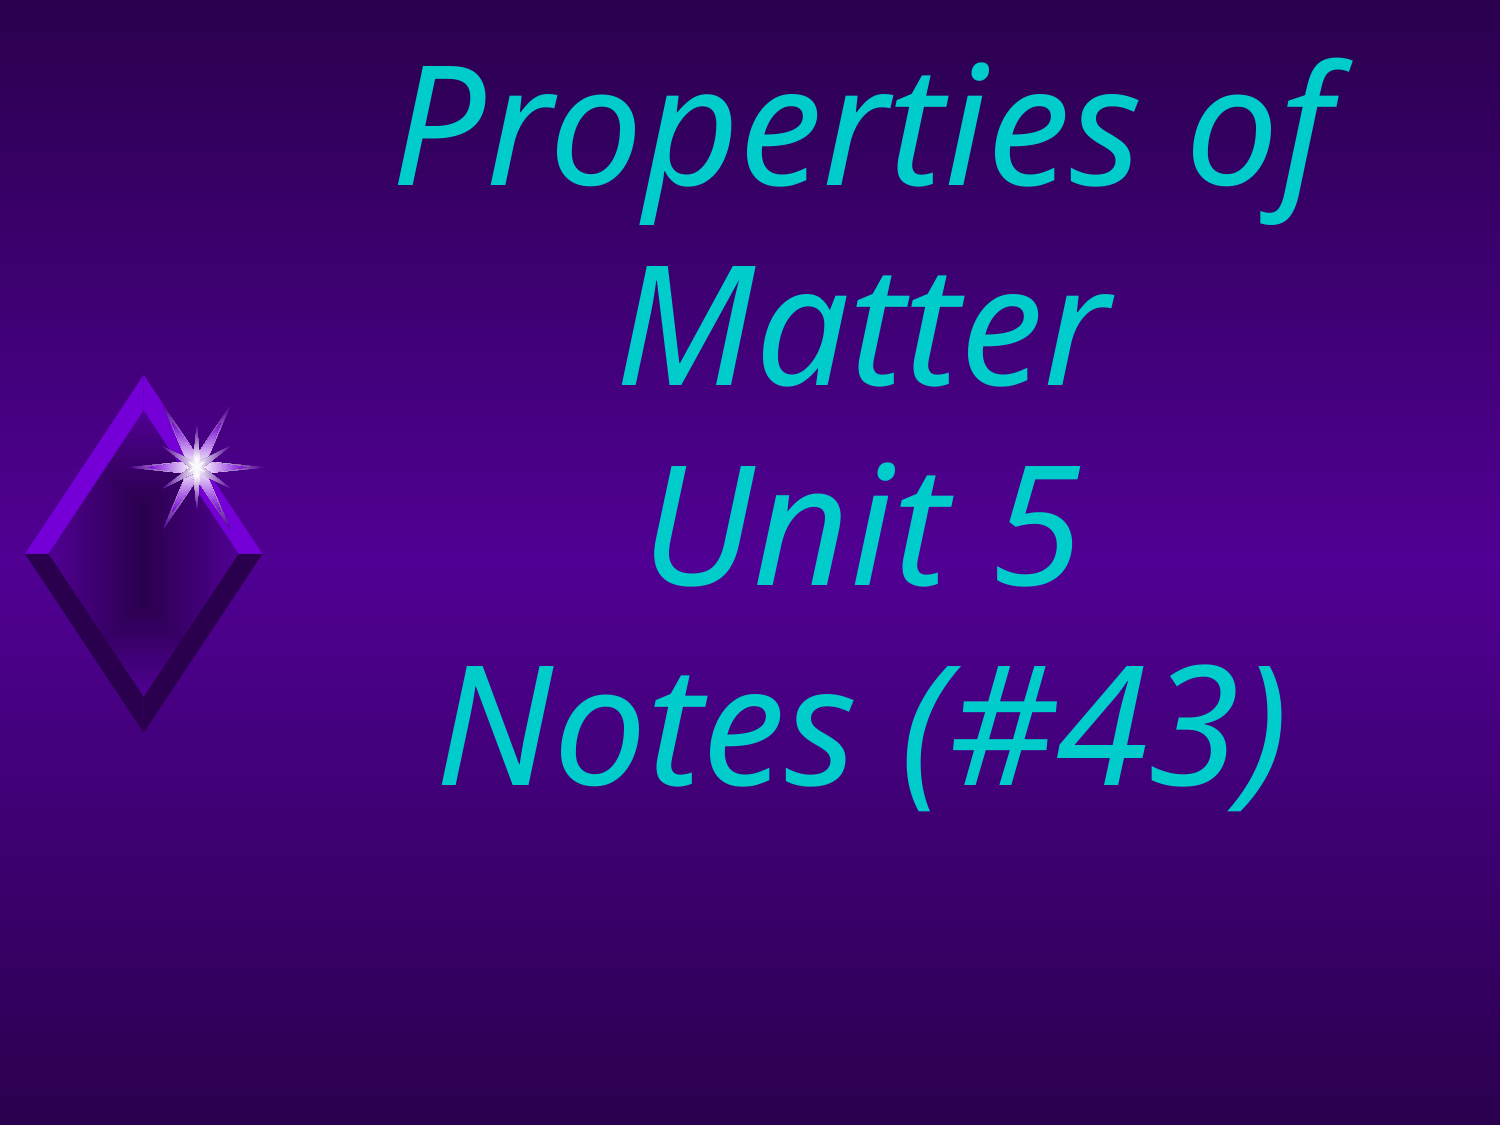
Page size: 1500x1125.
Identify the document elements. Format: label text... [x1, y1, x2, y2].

title Properties of Matter Unit 5 Notes (#43) [224, 187, 1500, 651]
